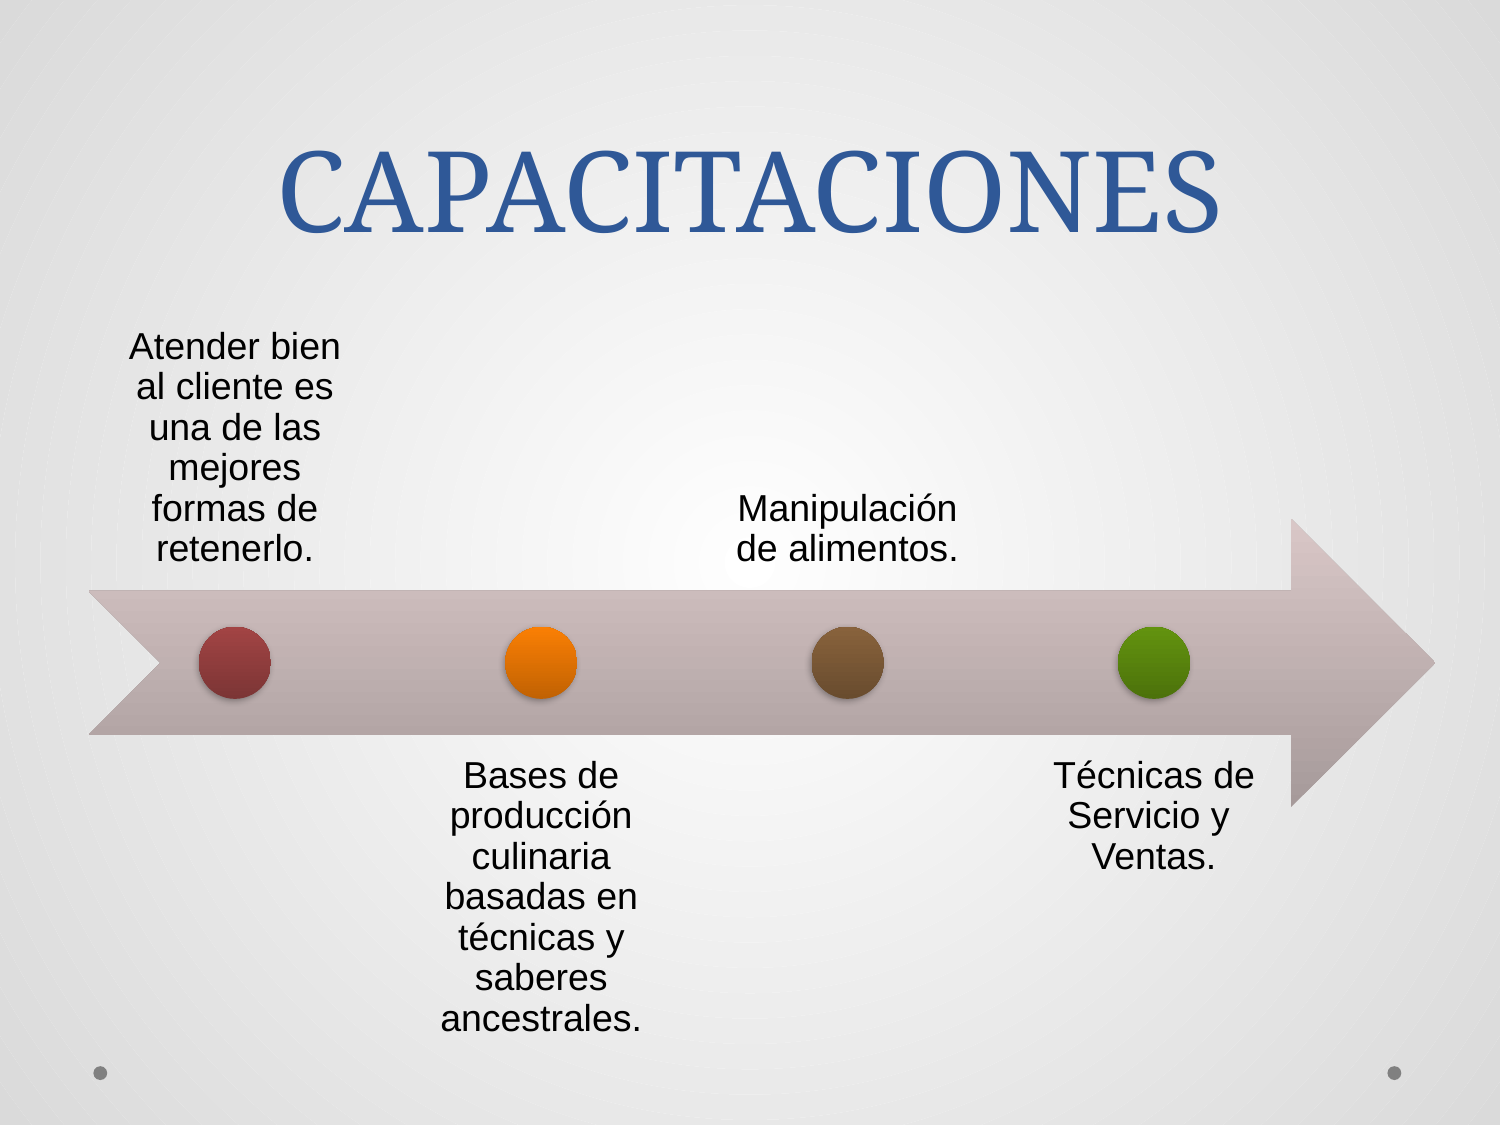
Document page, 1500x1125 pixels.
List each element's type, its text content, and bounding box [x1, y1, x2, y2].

title CAPACITACIONES [75, 0, 1425, 263]
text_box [88, 302, 1436, 1024]
